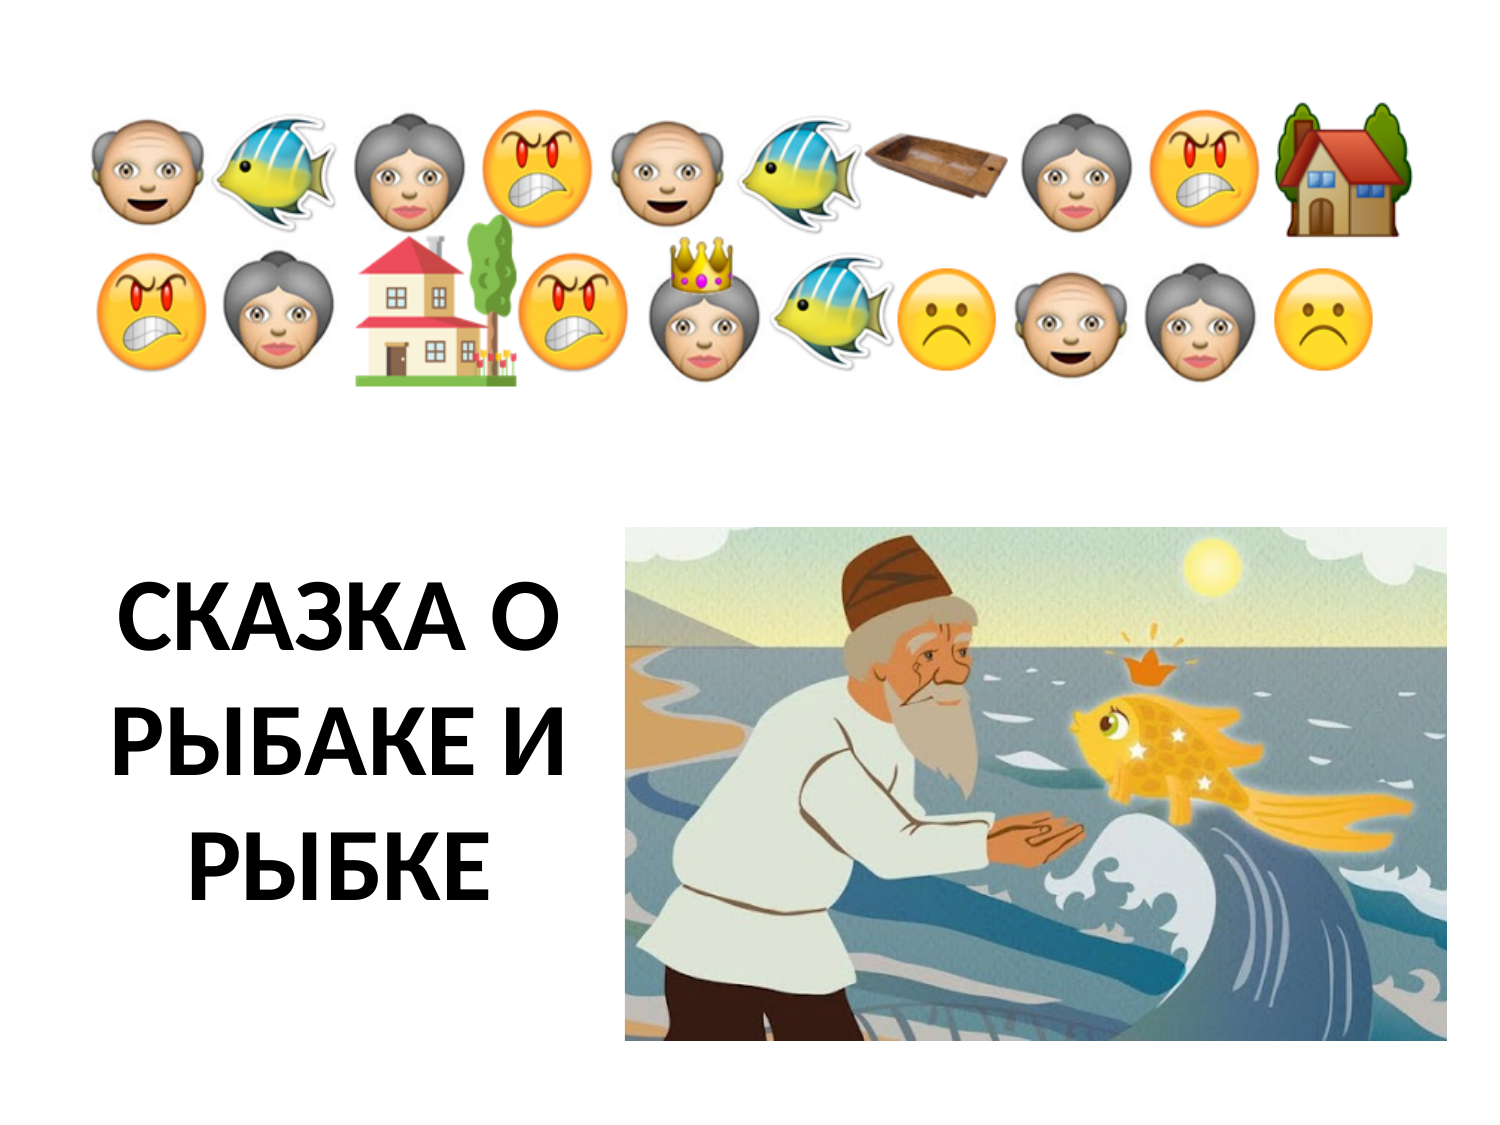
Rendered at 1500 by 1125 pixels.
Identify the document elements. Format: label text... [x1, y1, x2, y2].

picture [70, 58, 1430, 411]
picture [624, 526, 1448, 1042]
text_box СКАЗКА О РЫБАКЕ И РЫБКЕ [0, 538, 619, 929]
